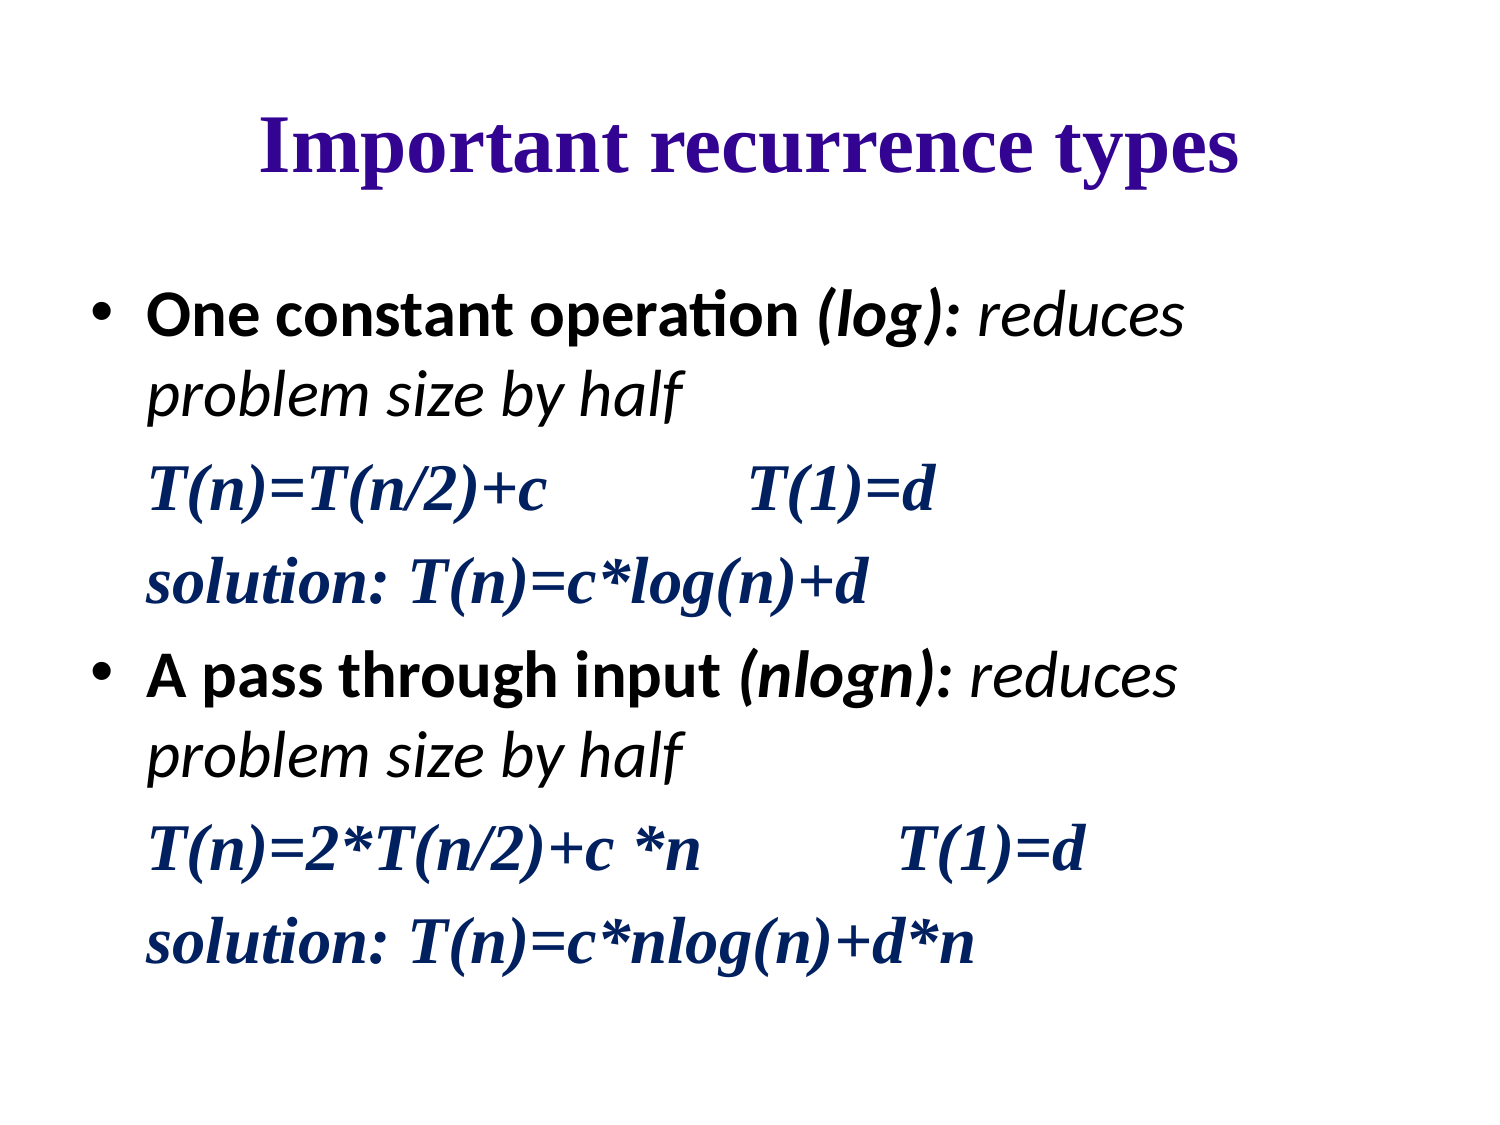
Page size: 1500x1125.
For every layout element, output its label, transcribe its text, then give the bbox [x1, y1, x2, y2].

list One constant operation (log): reduces problem size by half T(n)=T(n/2)+c T(1)=d solution: T(n)=c*log(n)+d A pass through input (nlogn): reduces problem size by half T(n)=2*T(n/2)+c *n T(1)=d solution: T(n)=c*nlog(n)+d*n [75, 262, 1425, 1005]
title Important recurrence types [75, 45, 1425, 233]
